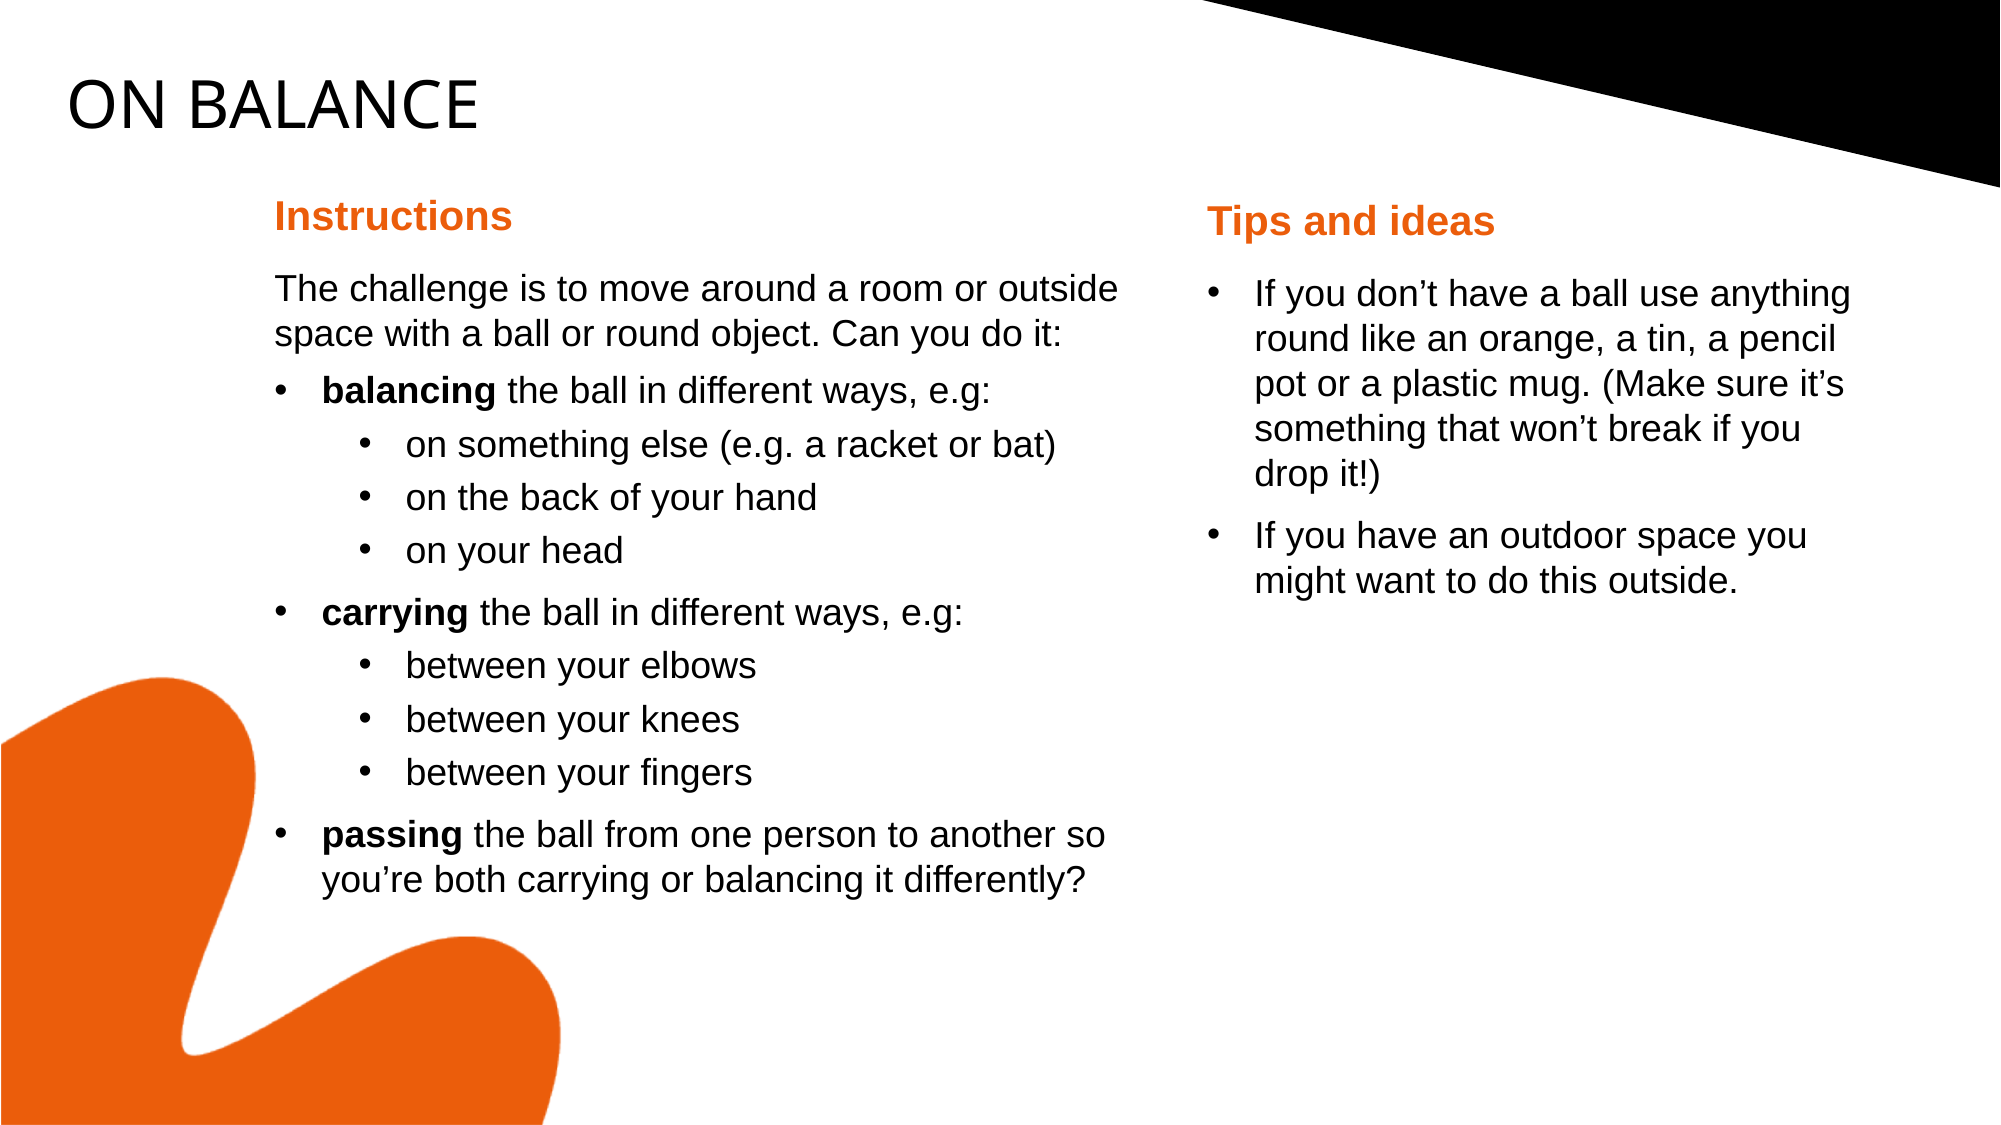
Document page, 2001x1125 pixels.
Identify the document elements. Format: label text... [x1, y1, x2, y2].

text_box [1201, 0, 2000, 189]
picture [2, 451, 597, 1124]
text_box ON BALANCE [51, 48, 1858, 156]
text_box Tips and ideas If you don’t have a ball use anything round like an orange, a tin, a pencil pot or a plastic mug. (Make sure it’s something that won’t break if you drop it!) If you have an outdoor space you might want to do this outside. [1148, 156, 1920, 640]
text_box Instructions The challenge is to move around a room or outside space with a ball or round object. Can you do it: balancing the ball in different ways, e.g: on something else (e.g. a racket or bat) on the back of your hand on your head carrying the ball in different ways, e.g: between your elbows between your knees between your fingers passing the ball from one person to another so you’re both carrying or balancing it differently? [259, 181, 1149, 958]
